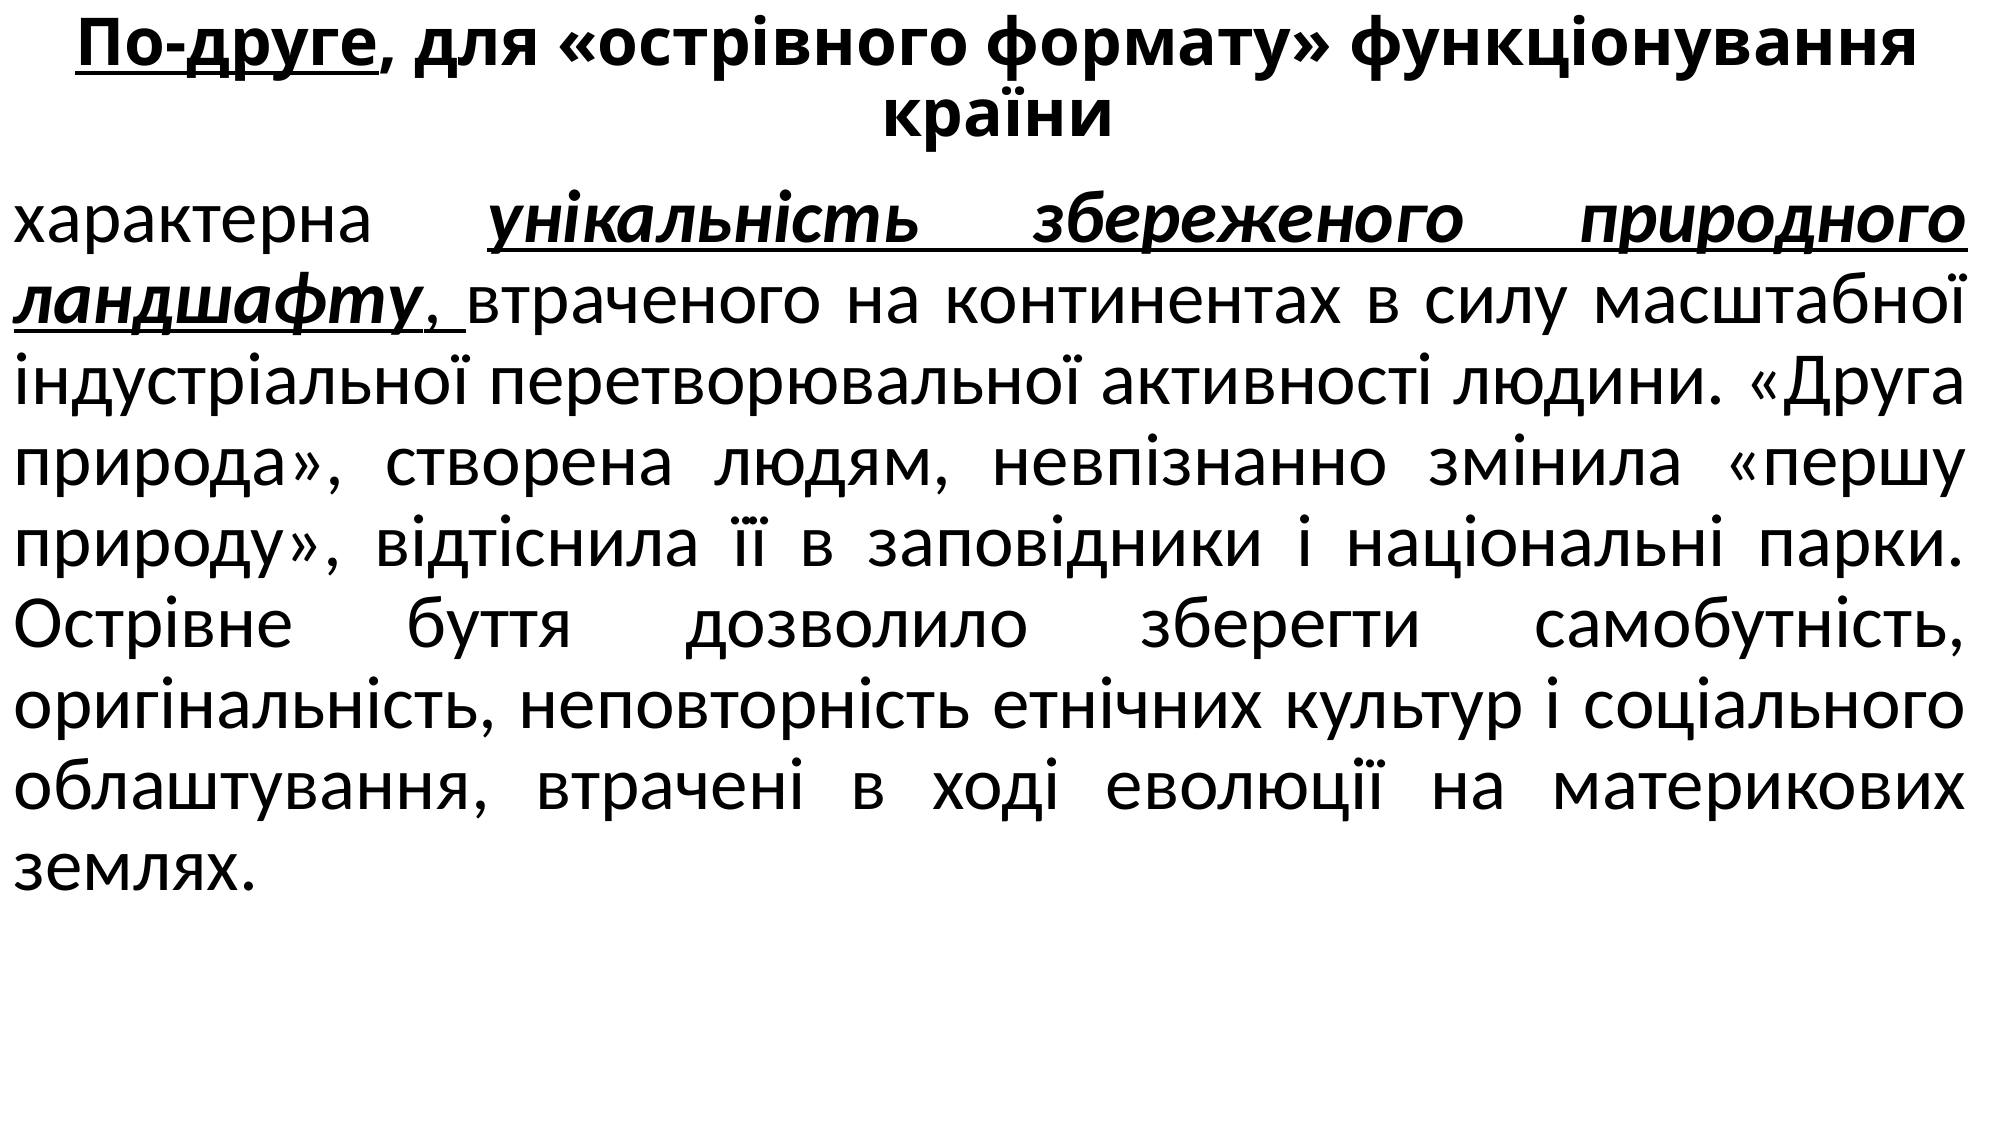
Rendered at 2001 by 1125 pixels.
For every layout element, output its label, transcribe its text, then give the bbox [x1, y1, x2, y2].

title По-друге, для «острівного формату» функціонування країни [0, 0, 1997, 160]
list характерна унікальність збереженого природного ландшафту, втраченого на континентах в силу масштабної індустріальної перетворювальної активності людини. «Друга природа», створена людям, невпізнанно змінила «першу природу», відтіснила її в заповідники і національні парки. Острівне буття дозволило зберегти самобутність, оригінальність, неповторність етнічних культур і соціального облаштування, втрачені в ході еволюції на материкових землях. [0, 170, 1984, 1116]
